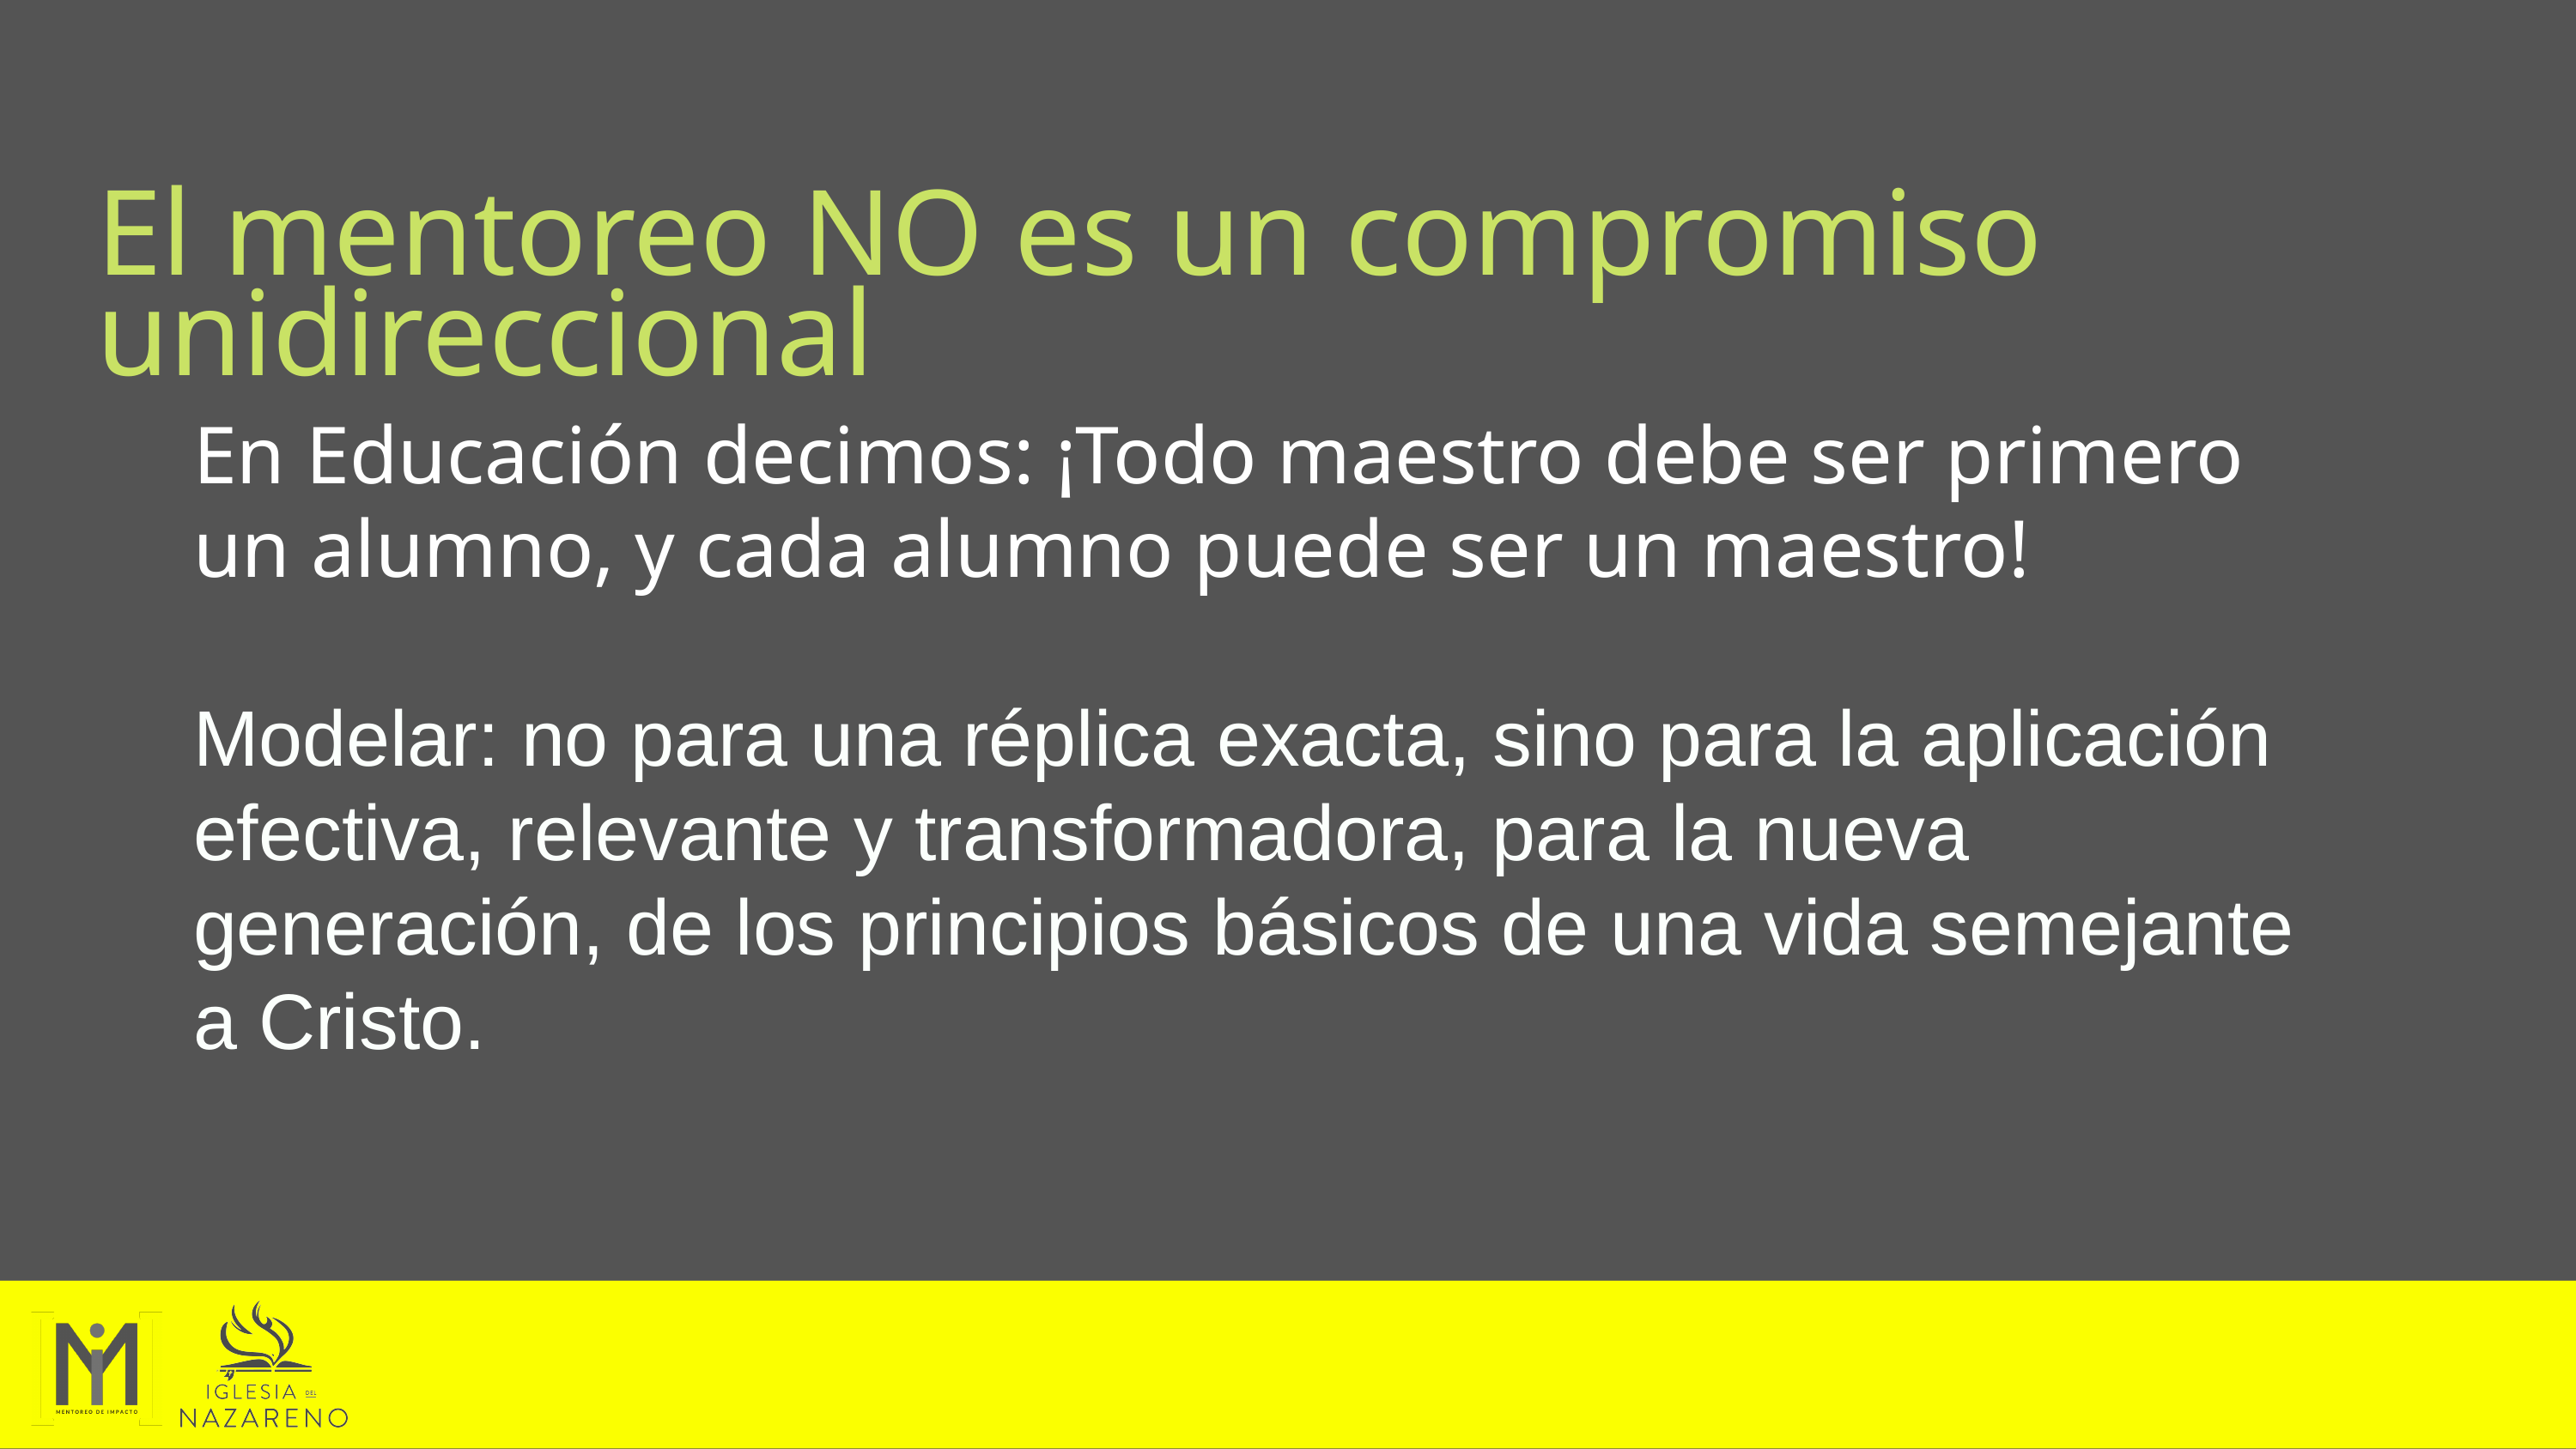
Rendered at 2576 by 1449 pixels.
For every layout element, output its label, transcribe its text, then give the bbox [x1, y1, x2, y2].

text_box El mentoreo NO es un compromiso unidireccional [96, 198, 2262, 399]
text_box En Educación decimos: ¡Todo maestro debe ser primero un alumno, y cada alumno puede ser un maestro! Modelar: no para una réplica exacta, sino para la aplicación efectiva, relevante y transformadora, para la nueva generación, de los principios básicos de una vida semejante a Cristo. [193, 404, 2321, 1161]
text_box [0, 1280, 2576, 1449]
picture [180, 1300, 348, 1428]
picture [16, 1284, 177, 1444]
